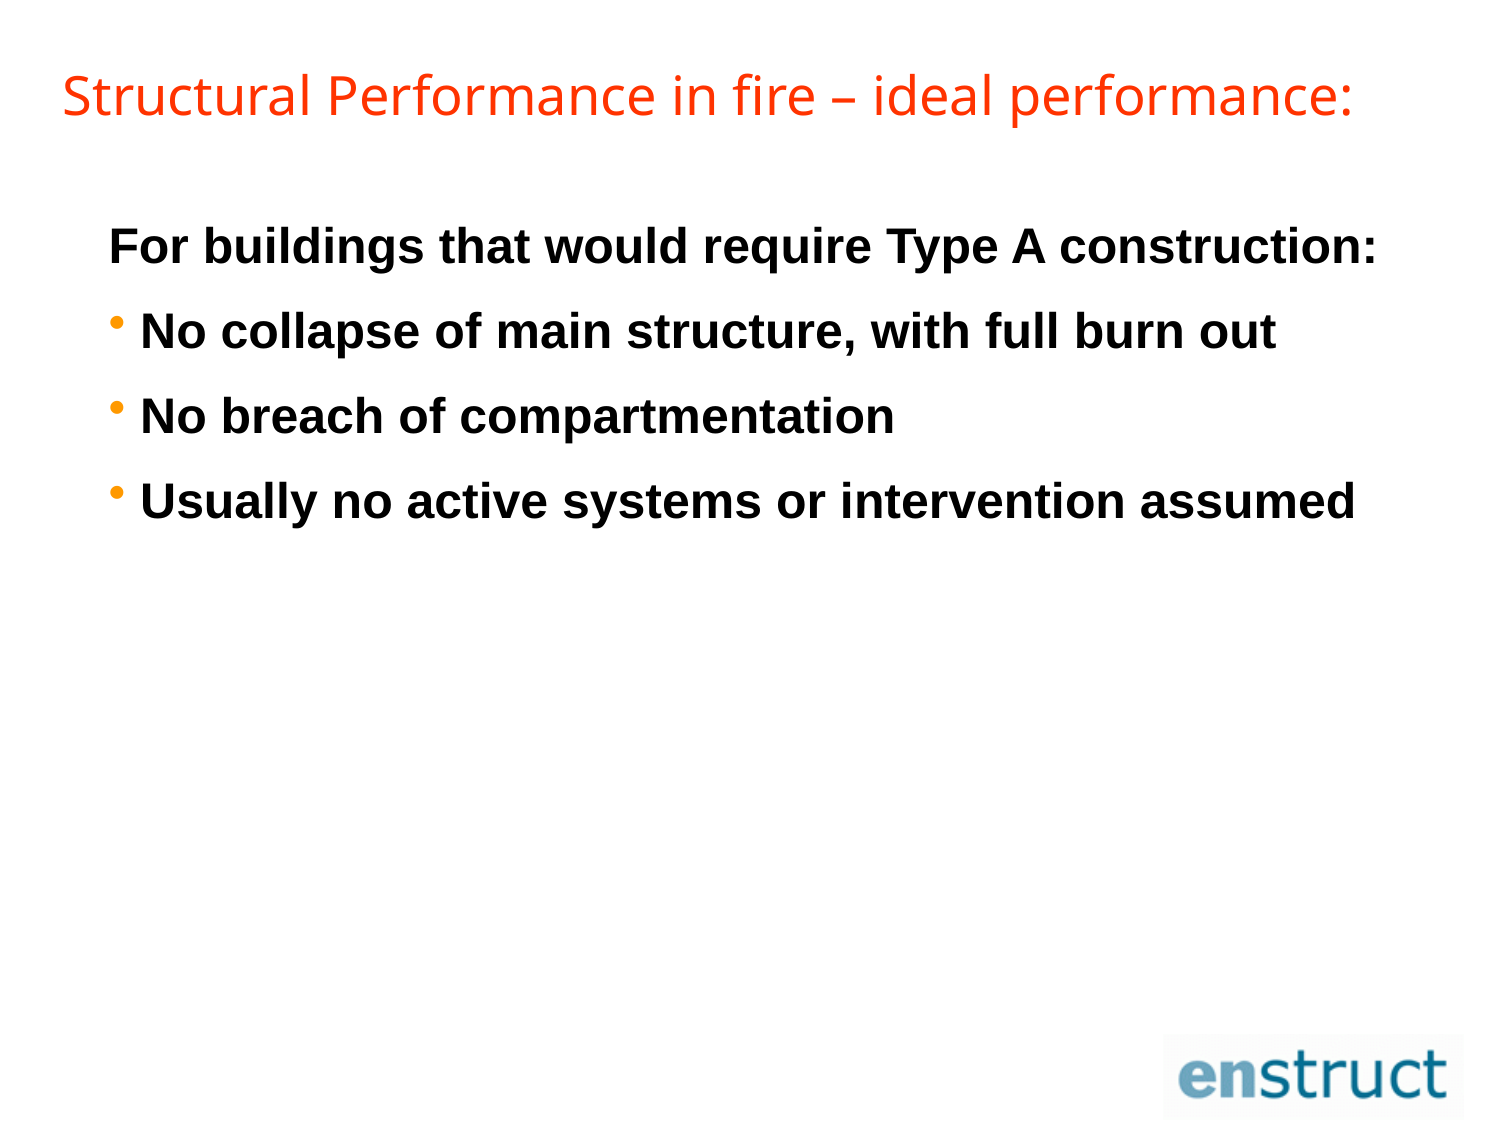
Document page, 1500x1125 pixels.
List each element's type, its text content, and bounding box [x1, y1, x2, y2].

title Structural Performance in fire – ideal performance: [62, 28, 1438, 161]
list For buildings that would require Type A construction: No collapse of main structure, with full burn out No breach of compartmentation Usually no active systems or intervention assumed [108, 213, 1390, 547]
picture [1163, 1034, 1464, 1120]
